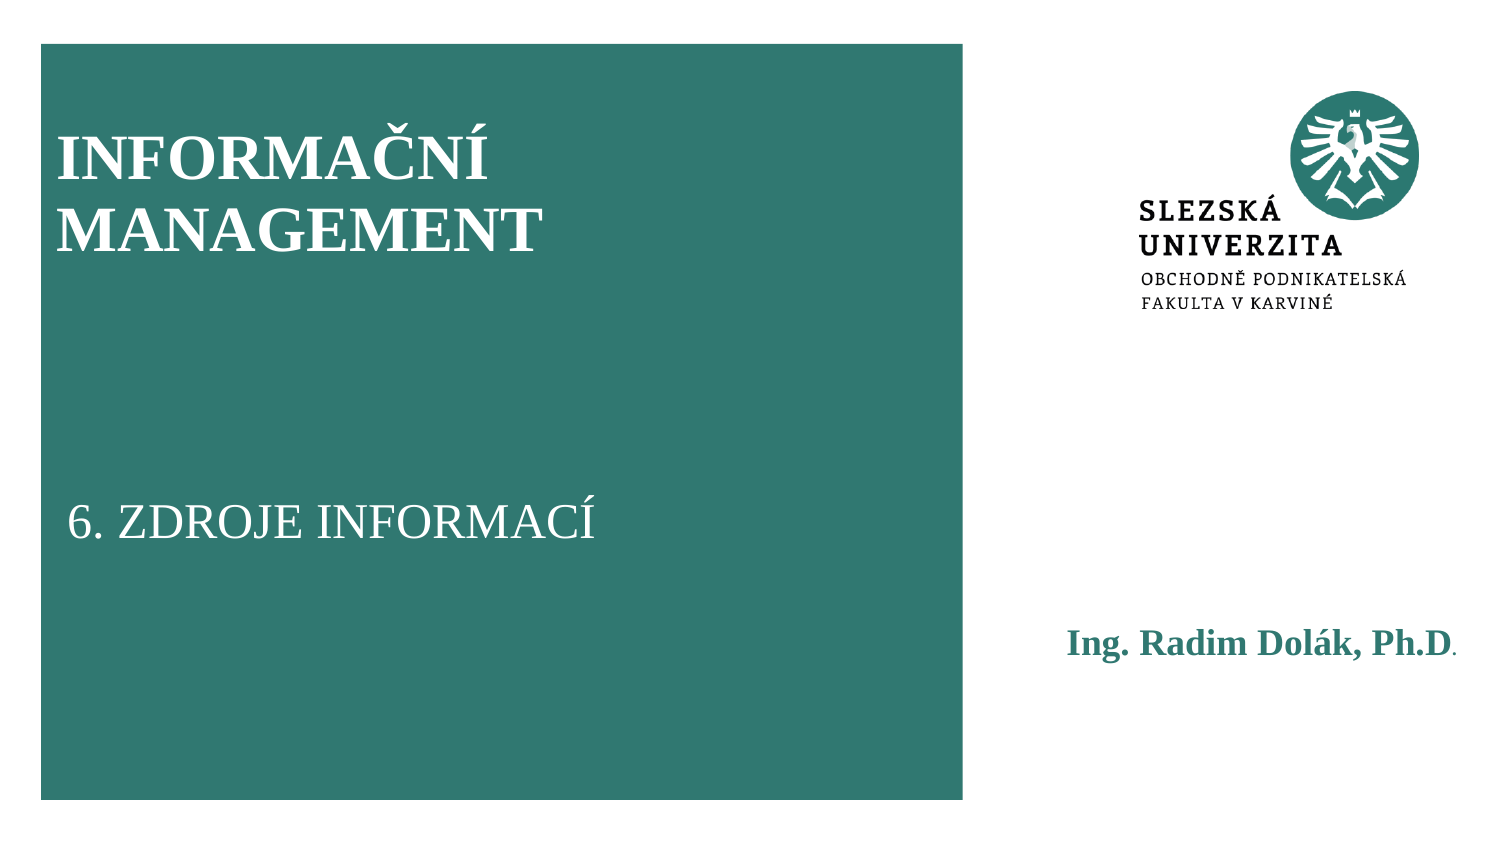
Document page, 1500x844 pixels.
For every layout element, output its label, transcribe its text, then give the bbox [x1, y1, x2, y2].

subtitle 6. ZDROJE INFORMACÍ [53, 480, 928, 753]
text_box [39, 42, 965, 802]
title INFORMAČNÍ MANAGEMENT [41, 114, 963, 470]
picture [1139, 90, 1419, 309]
text_box Ing. Radim Dolák, Ph.D. [1021, 610, 1472, 800]
